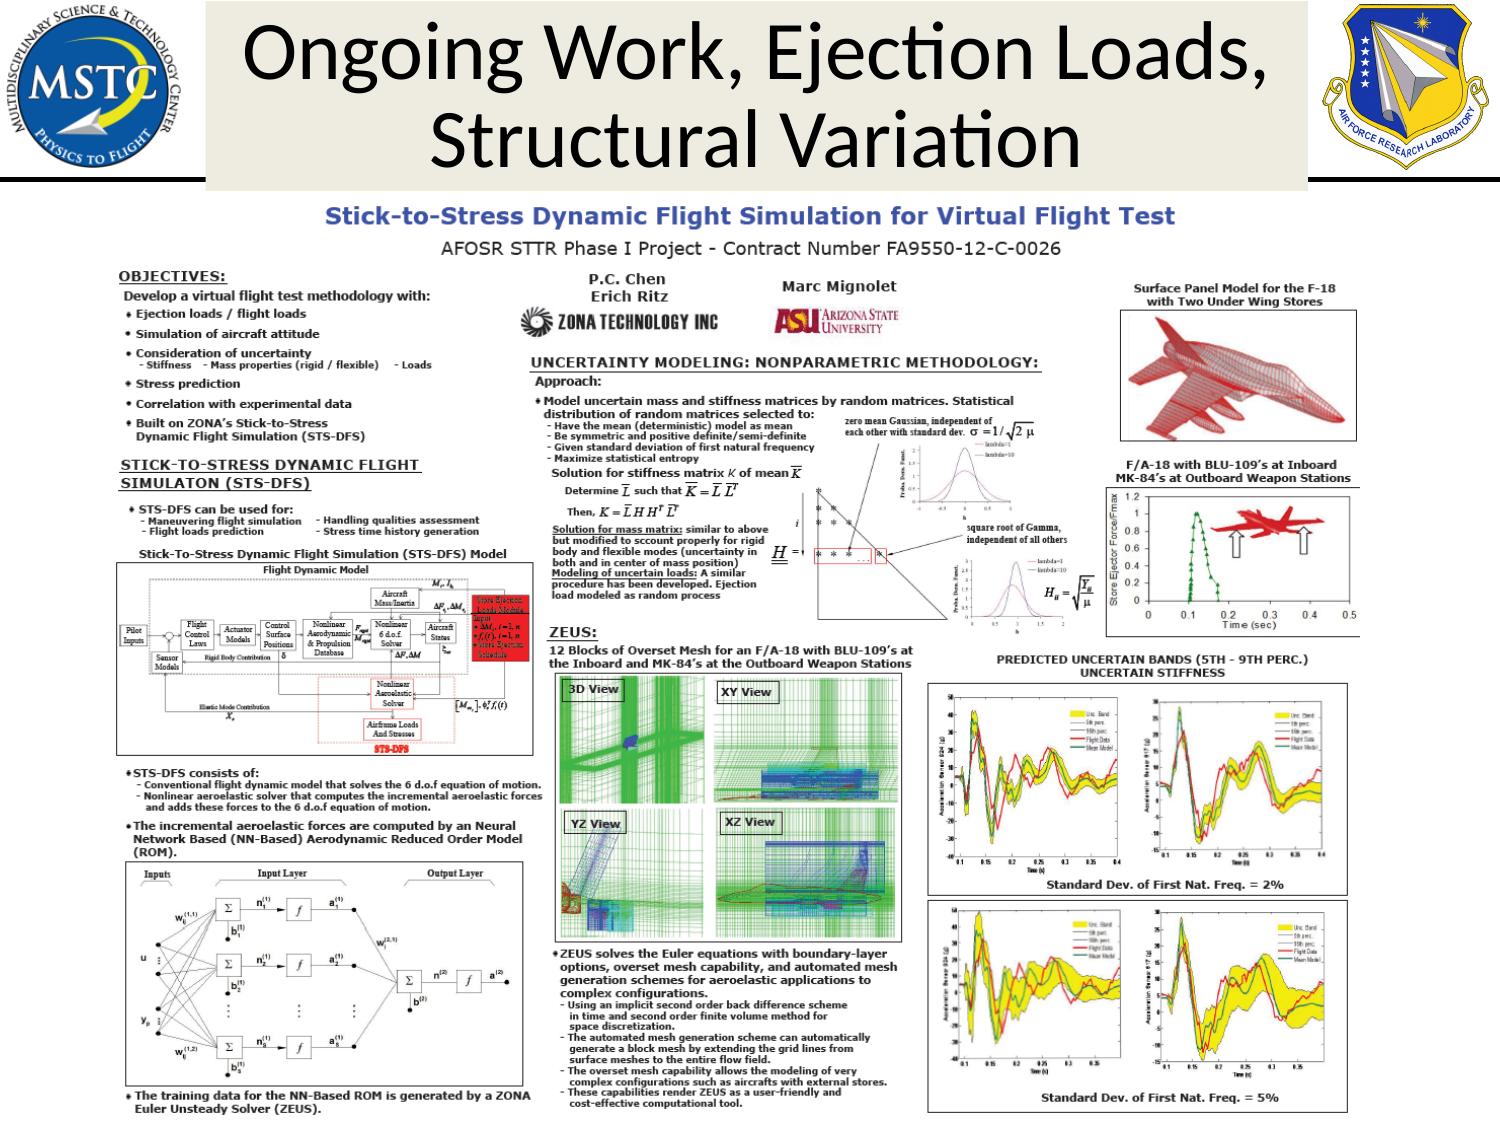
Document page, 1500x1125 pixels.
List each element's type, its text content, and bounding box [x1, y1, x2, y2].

picture [1322, 4, 1489, 170]
picture [112, 192, 1369, 1122]
picture [4, 2, 182, 168]
text_box Ongoing Work, Ejection Loads, Structural Variation [205, 1, 1308, 191]
